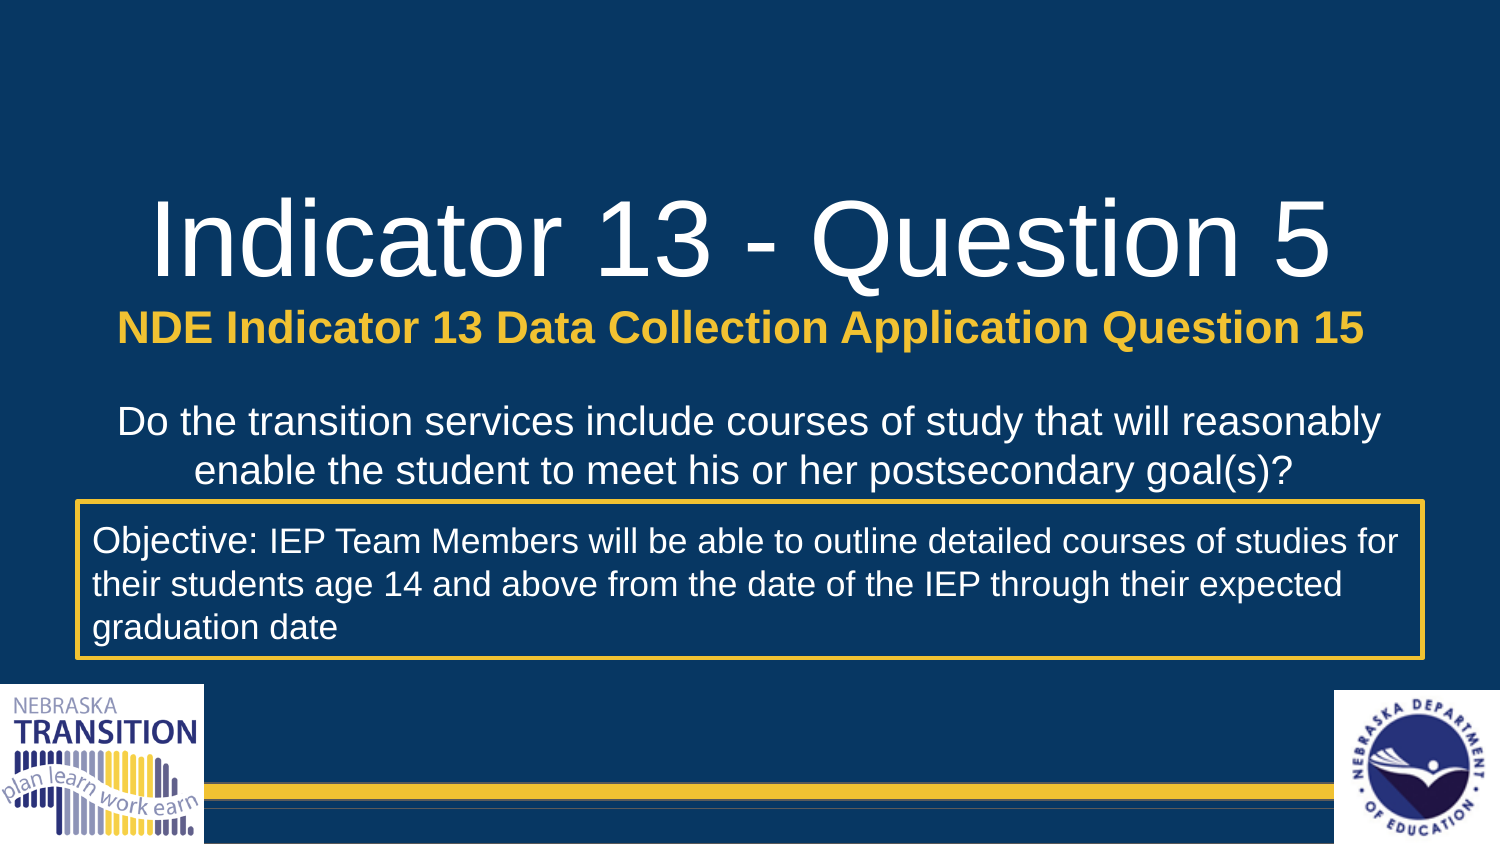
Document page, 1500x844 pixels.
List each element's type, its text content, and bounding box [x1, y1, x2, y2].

picture [1334, 690, 1500, 844]
text_box Do the transition services include courses of study that will reasonably enable the student to meet his or her postsecondary goal(s)? [51, 379, 1449, 510]
text_box Objective: IEP Team Members will be able to outline detailed courses of studies for their students age 14 and above from the date of the IEP through their expected graduation date [77, 501, 1423, 658]
picture [0, 684, 204, 844]
text_box Indicator 13 - Question 5 NDE Indicator 13 Data Collection Application Question 15 [42, 31, 1440, 368]
